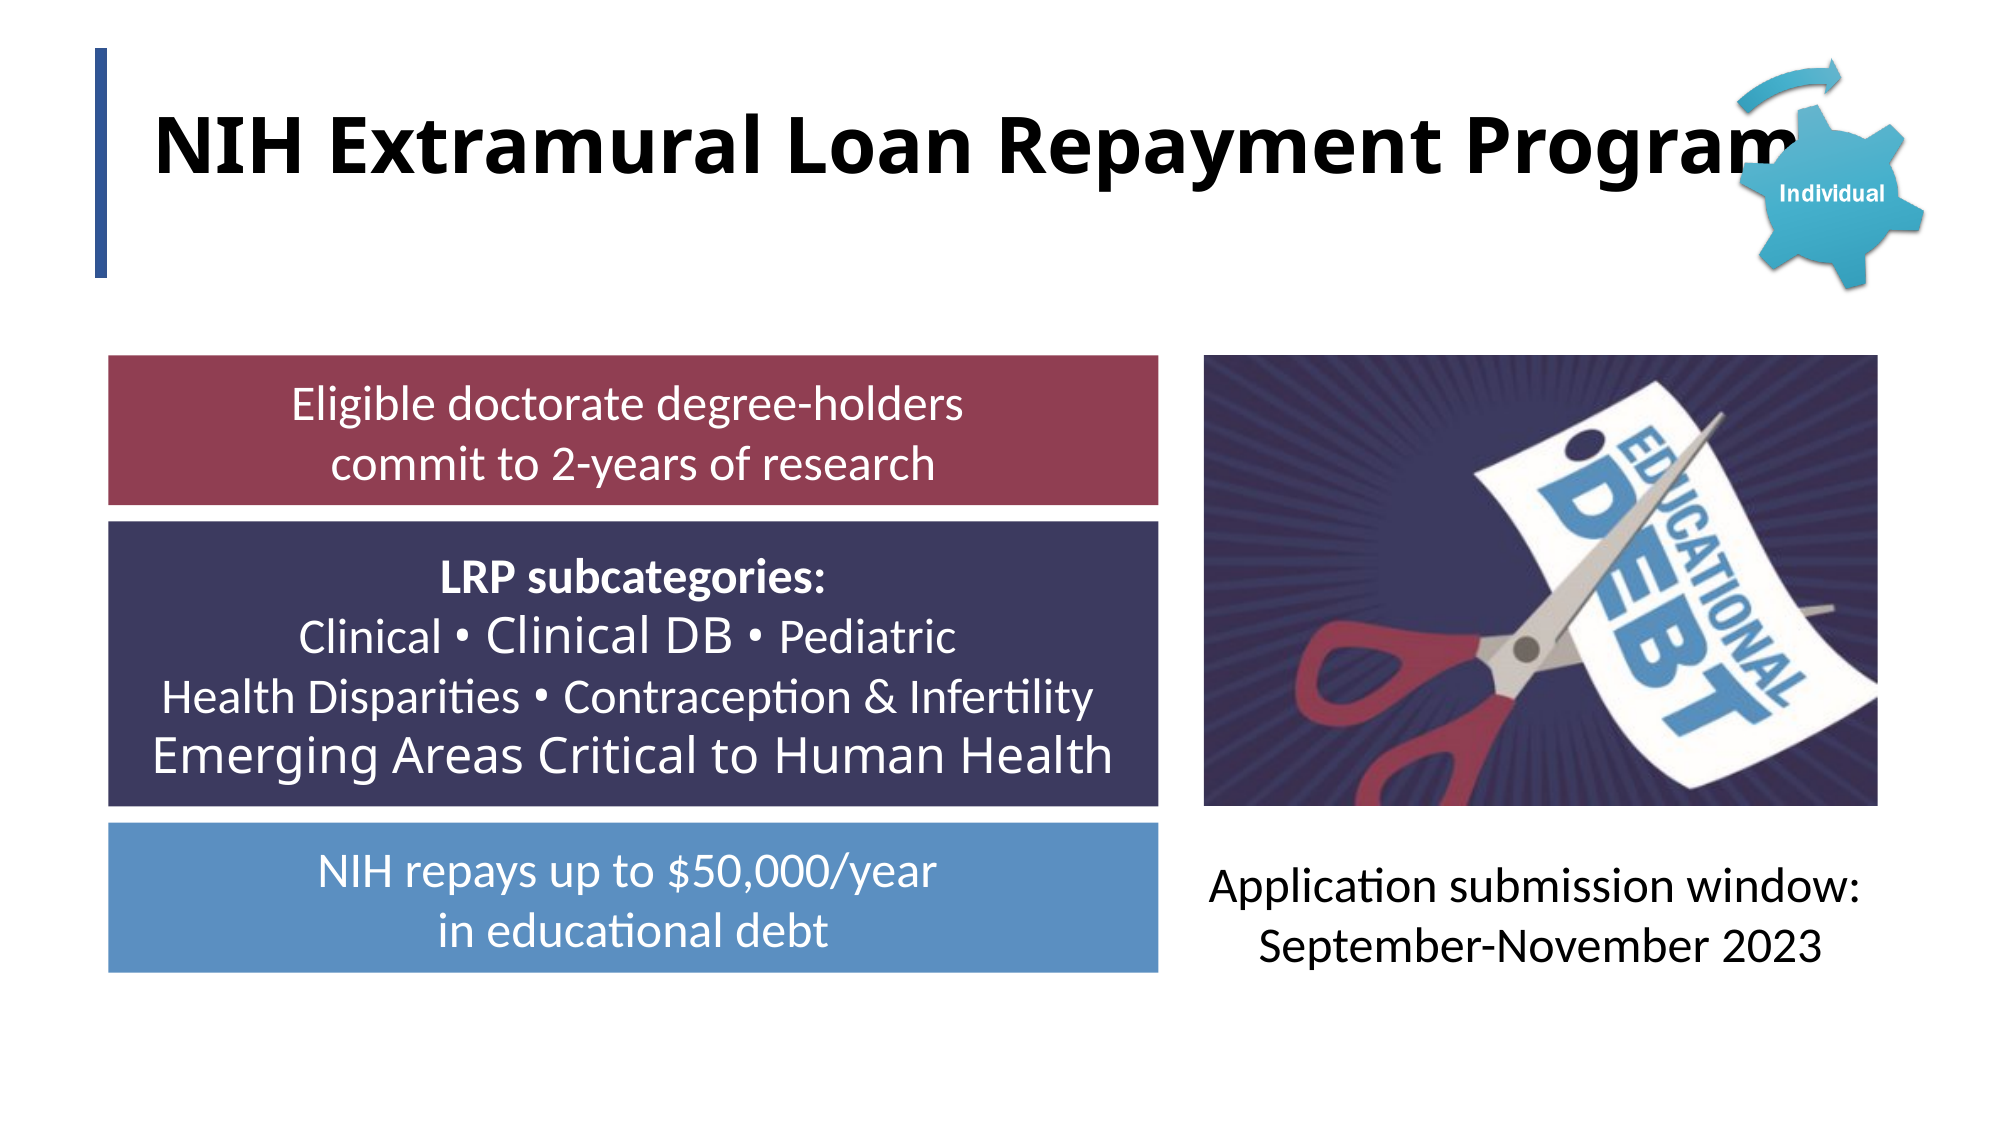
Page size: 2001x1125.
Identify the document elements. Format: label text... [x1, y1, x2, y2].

title NIH Extramural Loan Repayment Program [137, 59, 1730, 236]
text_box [108, 355, 1159, 973]
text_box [1189, 355, 1892, 973]
picture [1730, 53, 1930, 297]
